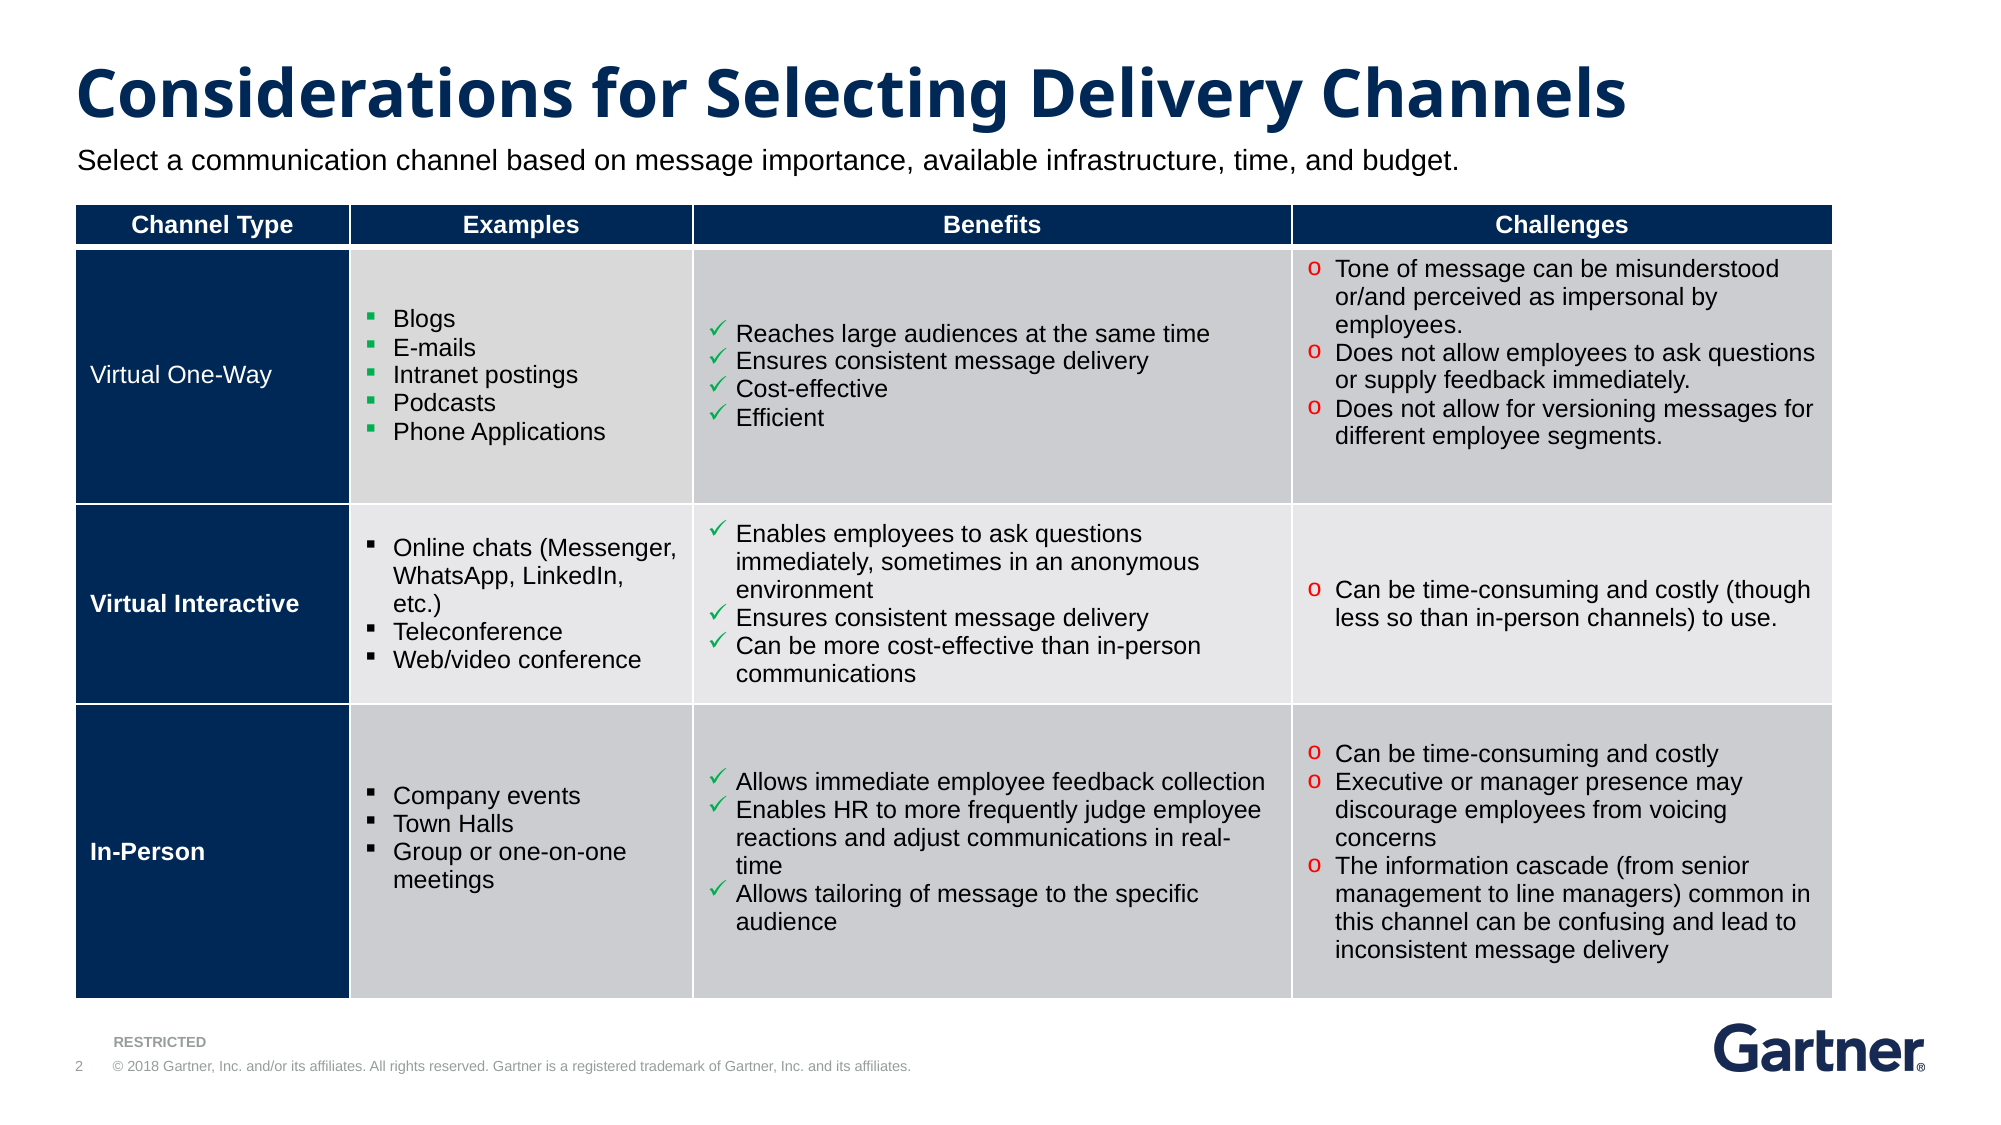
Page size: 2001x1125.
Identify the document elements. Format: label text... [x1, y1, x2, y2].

table_cell Tone of message can be misunderstood or/and perceived as impersonal by employees. Does not allow employees to ask questions or supply feedback immediately. Does not allow for versioning messages for different employee segments. [1293, 250, 1832, 503]
table_header Examples [351, 205, 692, 244]
table_cell Blogs E-mails Intranet postings Podcasts Phone Applications [351, 250, 692, 503]
table_cell In-Person [76, 705, 349, 998]
table_cell Reaches large audiences at the same time Ensures consistent message delivery Cost-effective Efficient [694, 250, 1291, 503]
table_header Benefits [694, 205, 1291, 244]
table_cell Enables employees to ask questions immediately, sometimes in an anonymous environment Ensures consistent message delivery Can be more cost-effective than in-person communications [694, 505, 1291, 703]
table_cell Company events Town Halls Group or one-on-one meetings [351, 705, 692, 998]
table_header Channel Type [76, 205, 349, 244]
picture [1714, 1023, 1925, 1072]
table_header Challenges [1293, 205, 1832, 244]
title Considerations for Selecting Delivery Channels [75, 60, 1925, 133]
text_box Select a communication channel based on message importance, available infrastructure, time, and budget. [62, 134, 1822, 184]
table_cell Virtual Interactive [76, 505, 349, 703]
table_cell Can be time-consuming and costly Executive or manager presence may discourage employees from voicing concerns The information cascade (from senior management to line managers) common in this channel can be confusing and lead to inconsistent message delivery [1293, 705, 1832, 998]
table_cell Can be time-consuming and costly (though less so than in-person channels) to use. [1293, 505, 1832, 703]
table_cell Virtual One-Way [76, 250, 349, 503]
table_cell Online chats (Messenger, WhatsApp, LinkedIn, etc.) Teleconference Web/video conference [351, 505, 692, 703]
table_cell Allows immediate employee feedback collection Enables HR to more frequently judge employee reactions and adjust communications in real-time Allows tailoring of message to the specific audience [694, 705, 1291, 998]
